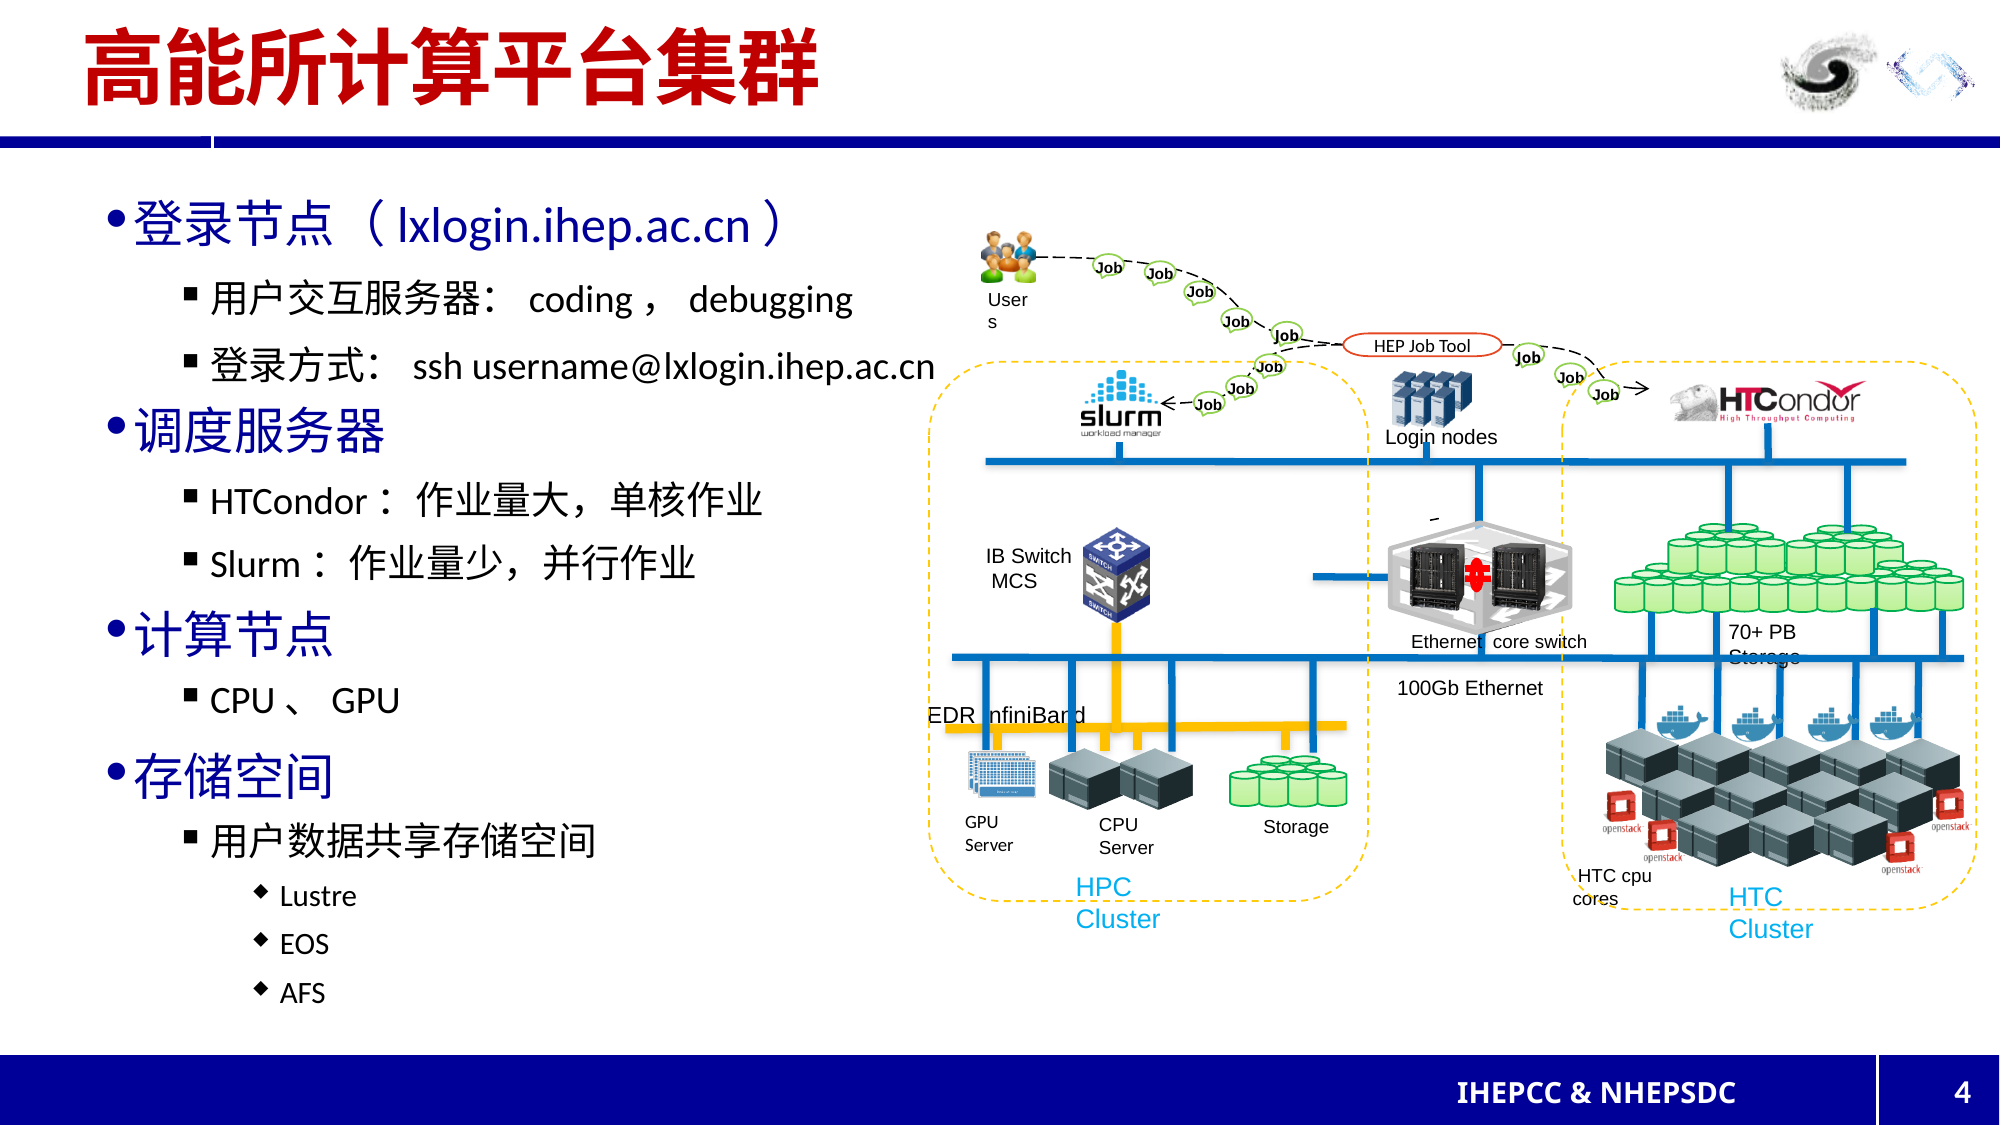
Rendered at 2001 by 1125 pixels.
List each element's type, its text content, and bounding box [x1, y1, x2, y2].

list 登录节点（lxlogin.ihep.ac.cn） 用户交互服务器：coding，debugging 登录方式：ssh username@lxlogin.ihep.ac.cn 调度服务器 HTCondor：作业量大，单核作业 Slurm：作业量少，并行作业 计算节点 CPU、GPU 存储空间 用户数据共享存储空间 Lustre EOS AFS [90, 184, 1931, 1021]
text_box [928, 231, 1977, 915]
picture [1774, 8, 1981, 126]
title 高能所计算平台集群 [66, 17, 1768, 127]
